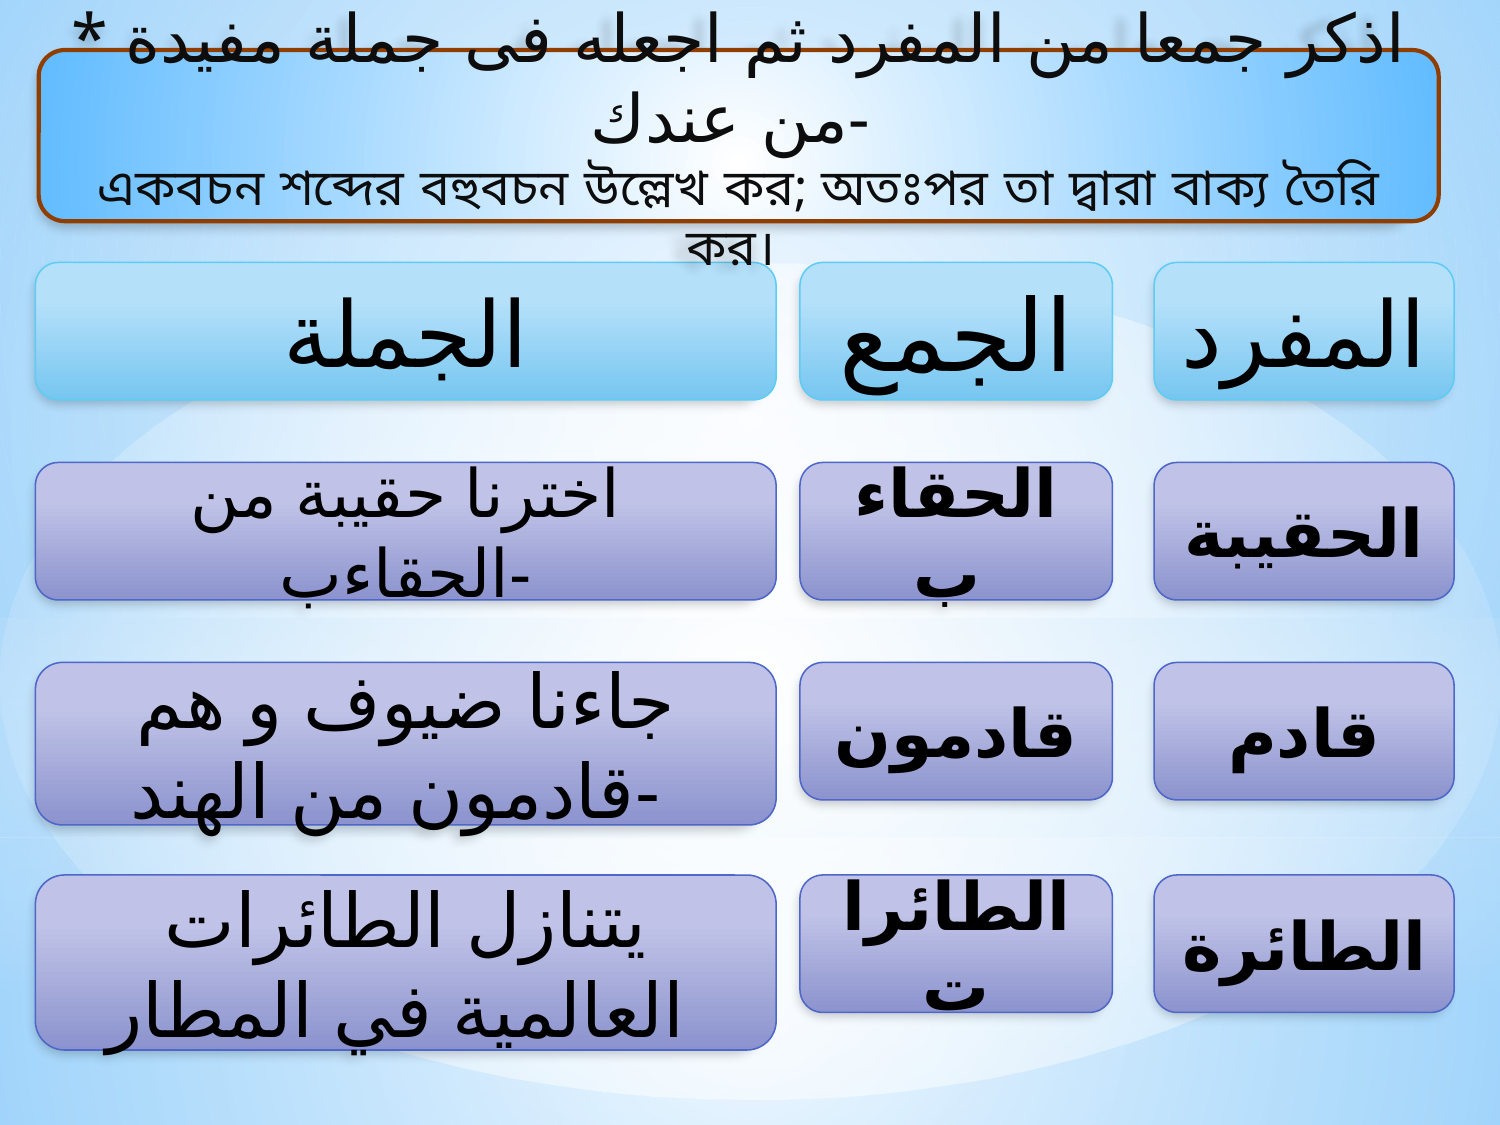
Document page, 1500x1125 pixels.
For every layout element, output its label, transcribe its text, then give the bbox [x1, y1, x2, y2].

text_box الجمع [799, 261, 1114, 401]
text_box المفرد [1153, 261, 1455, 401]
text_box جاءنا ضيوف و هم قادمون من الهند- [34, 661, 777, 826]
text_box يتنازل الطائرات العالمية في المطار [34, 874, 777, 1051]
text_box الحقيبة [1153, 461, 1455, 601]
text_box قادمون [799, 661, 1114, 801]
text_box الطائرات [799, 874, 1114, 1014]
text_box اخترنا حقيبة من الحقاءب- [34, 461, 777, 601]
text_box * اذكر جمعا من المفرد ثم اجعله فى جملة مفيدة من عندك- একবচন শব্দের বহুবচন উল্লেখ কর; অতঃপর তা দ্বারা বাক্য তৈরি কর। [36, 47, 1441, 224]
text_box الجملة [34, 261, 777, 401]
text_box الطائرة [1153, 874, 1455, 1014]
text_box الحقاءب [799, 461, 1114, 601]
text_box قادم [1153, 661, 1455, 801]
